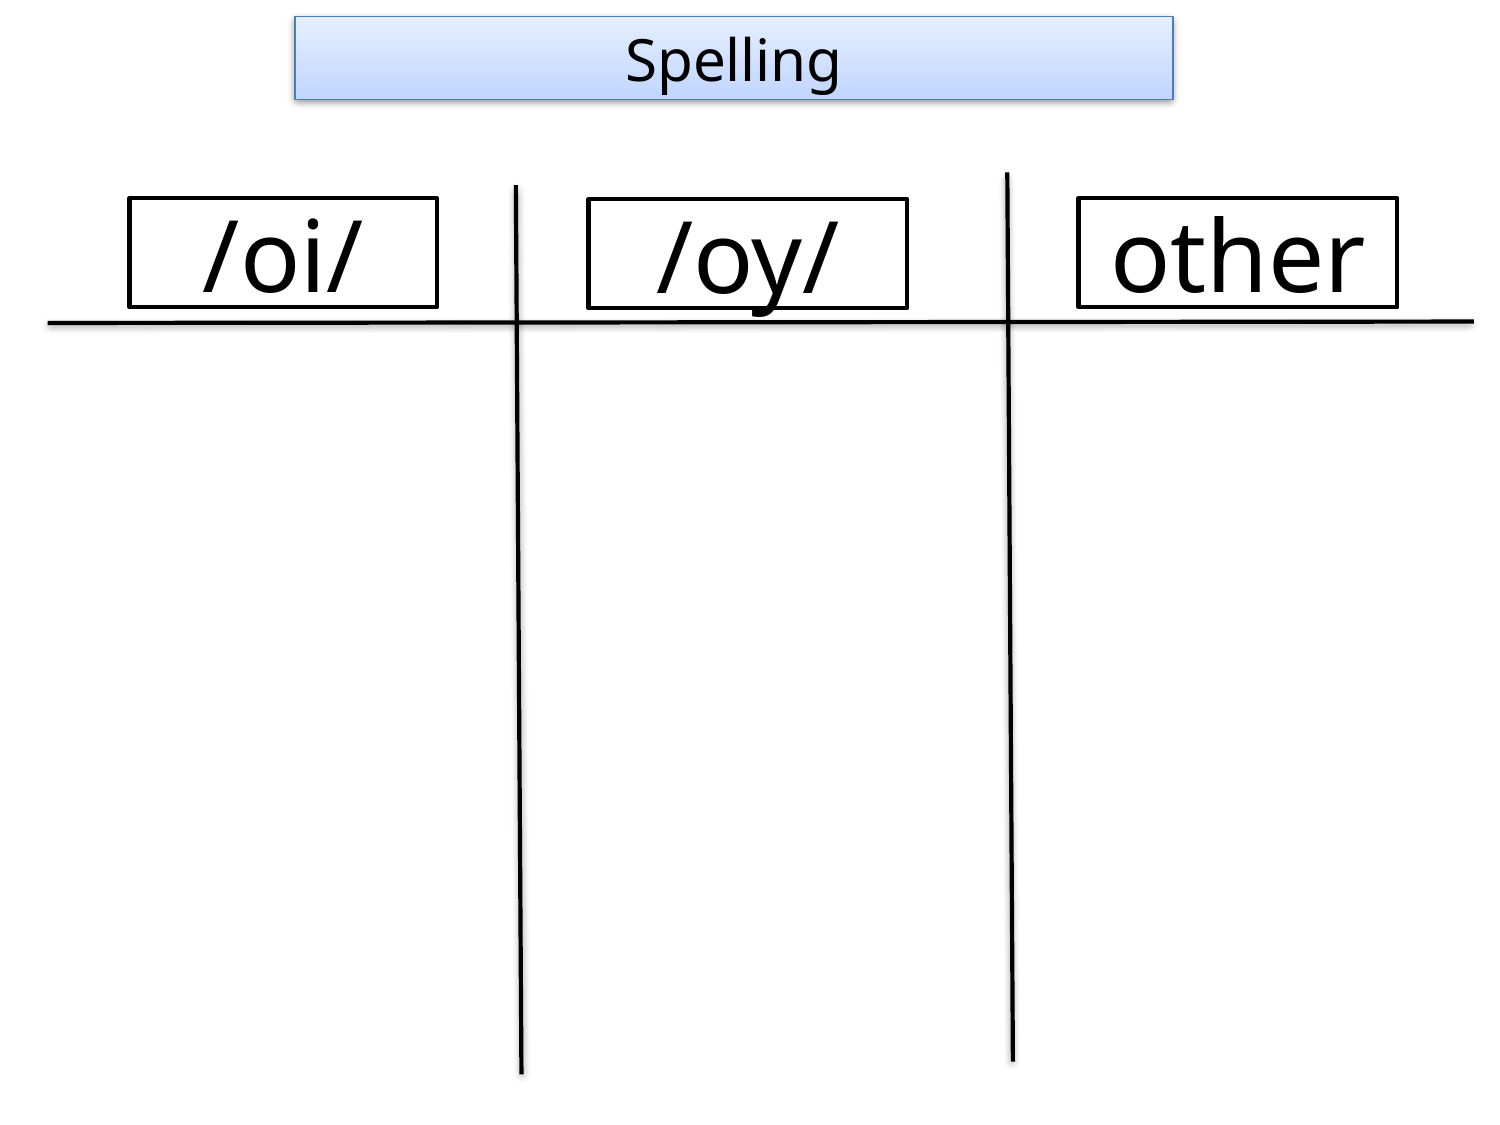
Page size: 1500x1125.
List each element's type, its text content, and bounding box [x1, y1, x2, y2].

text_box /oi/ [127, 196, 439, 309]
text_box other [1076, 196, 1399, 309]
text_box Spelling [294, 16, 1174, 100]
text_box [1007, 172, 1014, 1062]
text_box /oy/ [586, 197, 909, 310]
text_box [515, 184, 522, 1075]
